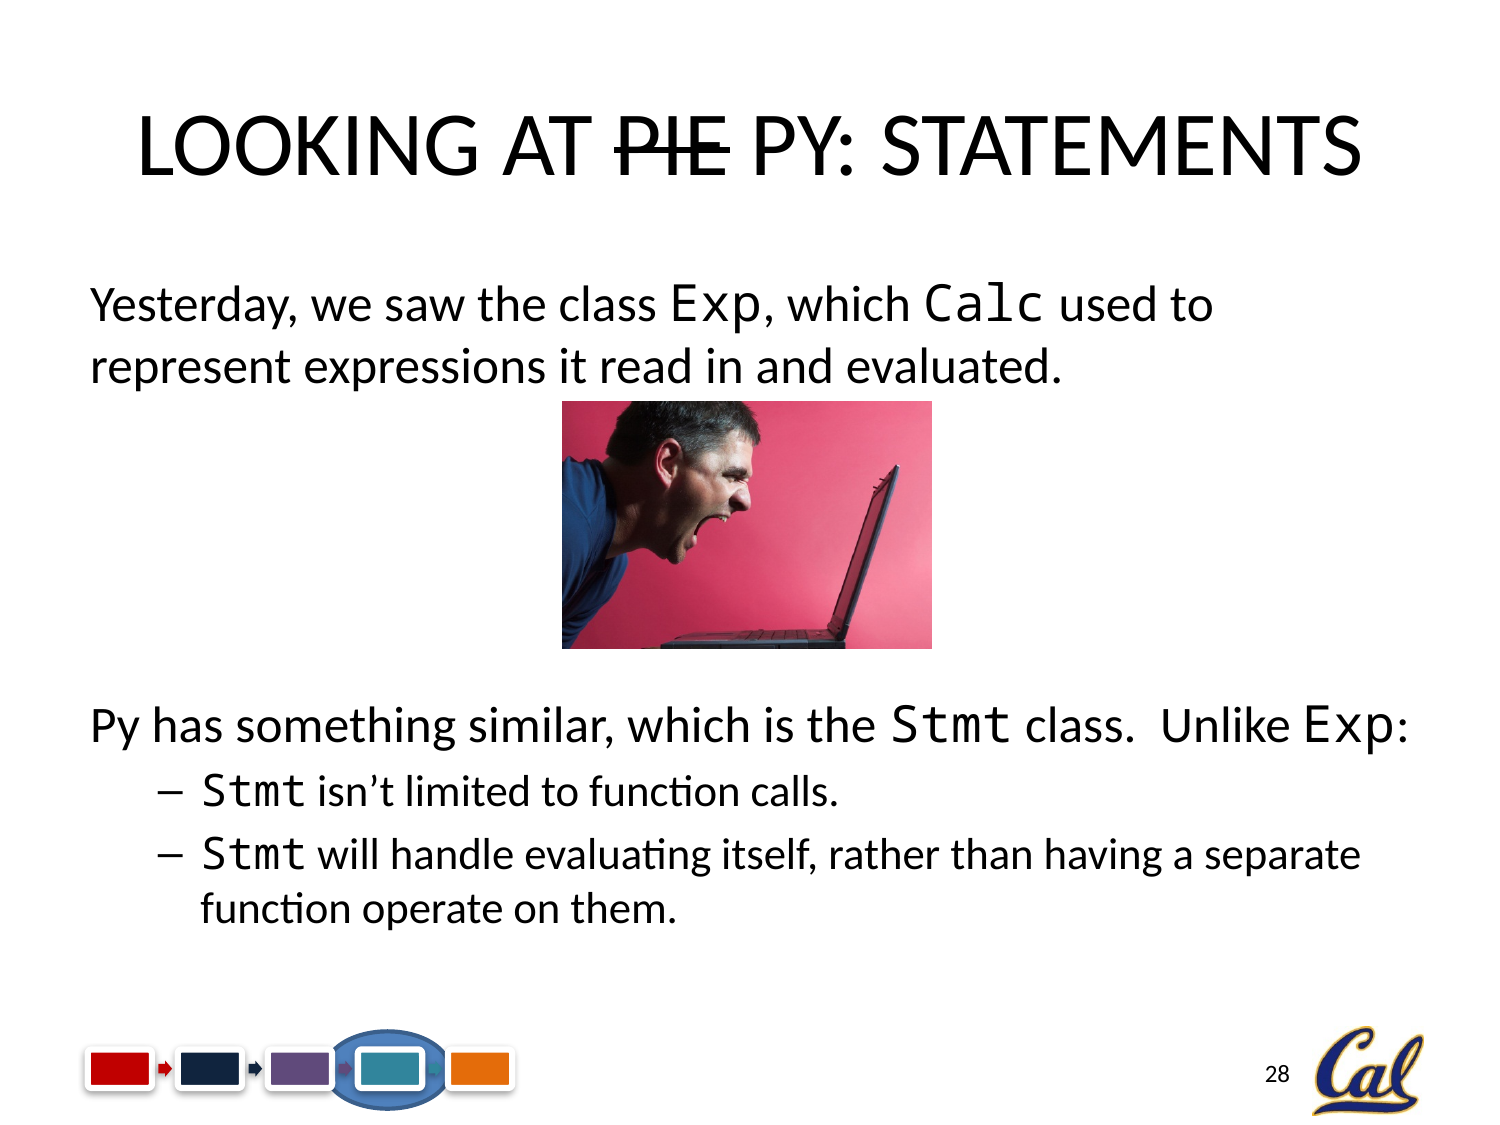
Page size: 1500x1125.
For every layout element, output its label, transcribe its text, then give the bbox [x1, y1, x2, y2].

picture [1312, 1026, 1424, 1116]
title Looking at Pie Py: Statements [75, 45, 1425, 233]
picture [562, 401, 932, 649]
list Yesterday, we saw the class Exp, which Calc used to represent expressions it read in and evaluated. Py has something similar, which is the Stmt class. Unlike Exp: Stmt isn’t limited to function calls. Stmt will handle evaluating itself, rather than having a separate function operate on them. [75, 262, 1425, 1005]
